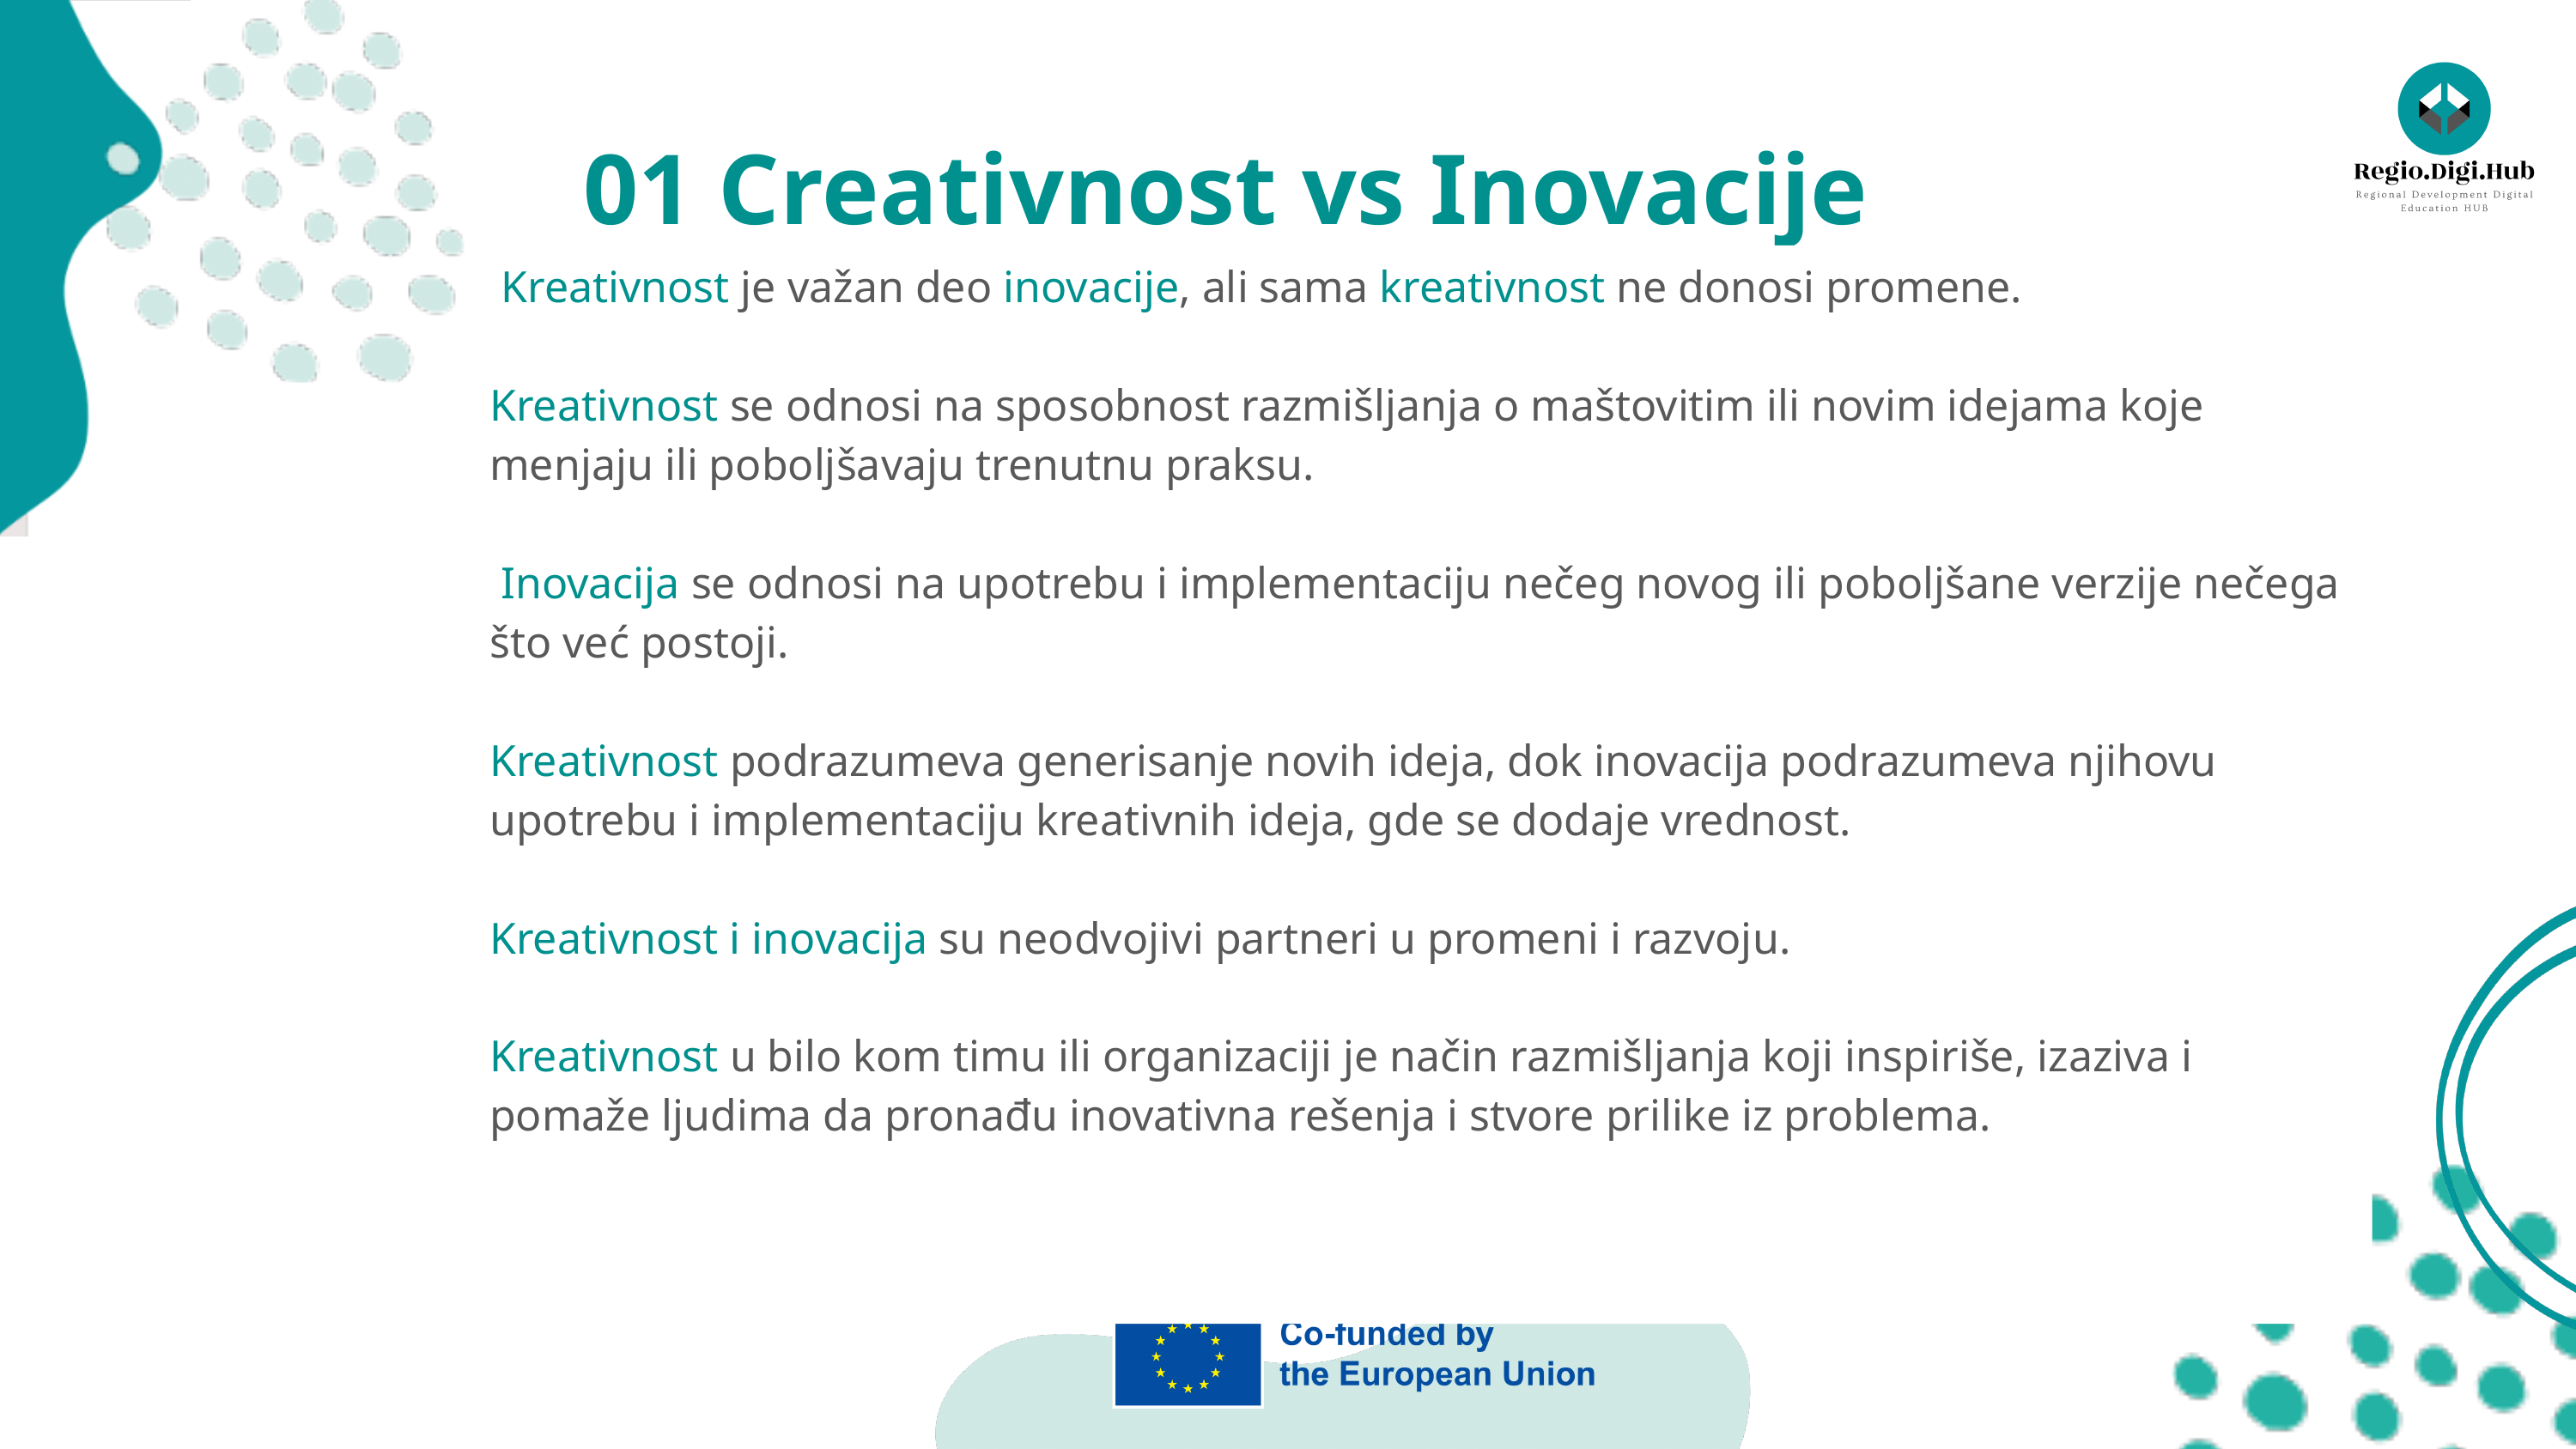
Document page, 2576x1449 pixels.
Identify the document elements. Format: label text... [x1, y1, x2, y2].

picture [0, 0, 465, 537]
text_box Kreativnost je važan deo inovacije, ali sama kreativnost ne donosi promene. Kreativnost se odnosi na sposobnost razmišljanja o maštovitim ili novim idejama koje menjaju ili poboljšavaju trenutnu praksu. Inovacija se odnosi na upotrebu i implementaciju nečeg novog ili poboljšane verzije nečega što već postoji. Kreativnost podrazumeva generisanje novih ideja, dok inovacija podrazumeva njihovu upotrebu i implementaciju kreativnih ideja, gde se dodaje vrednost. Kreativnost i inovacija su neodvojivi partneri u promeni i razvoju. Kreativnost u bilo kom timu ili organizaciji je način razmišljanja koji inspiriše, izaziva i pomaže ljudima da pronađu inovativna rešenja i stvore prilike iz problema. [477, 245, 2372, 1325]
picture [896, 1106, 1835, 1449]
text_box 01 Creativnost vs Inovacije [570, 112, 2308, 245]
picture [2171, 858, 2576, 1449]
picture [2312, 0, 2576, 264]
